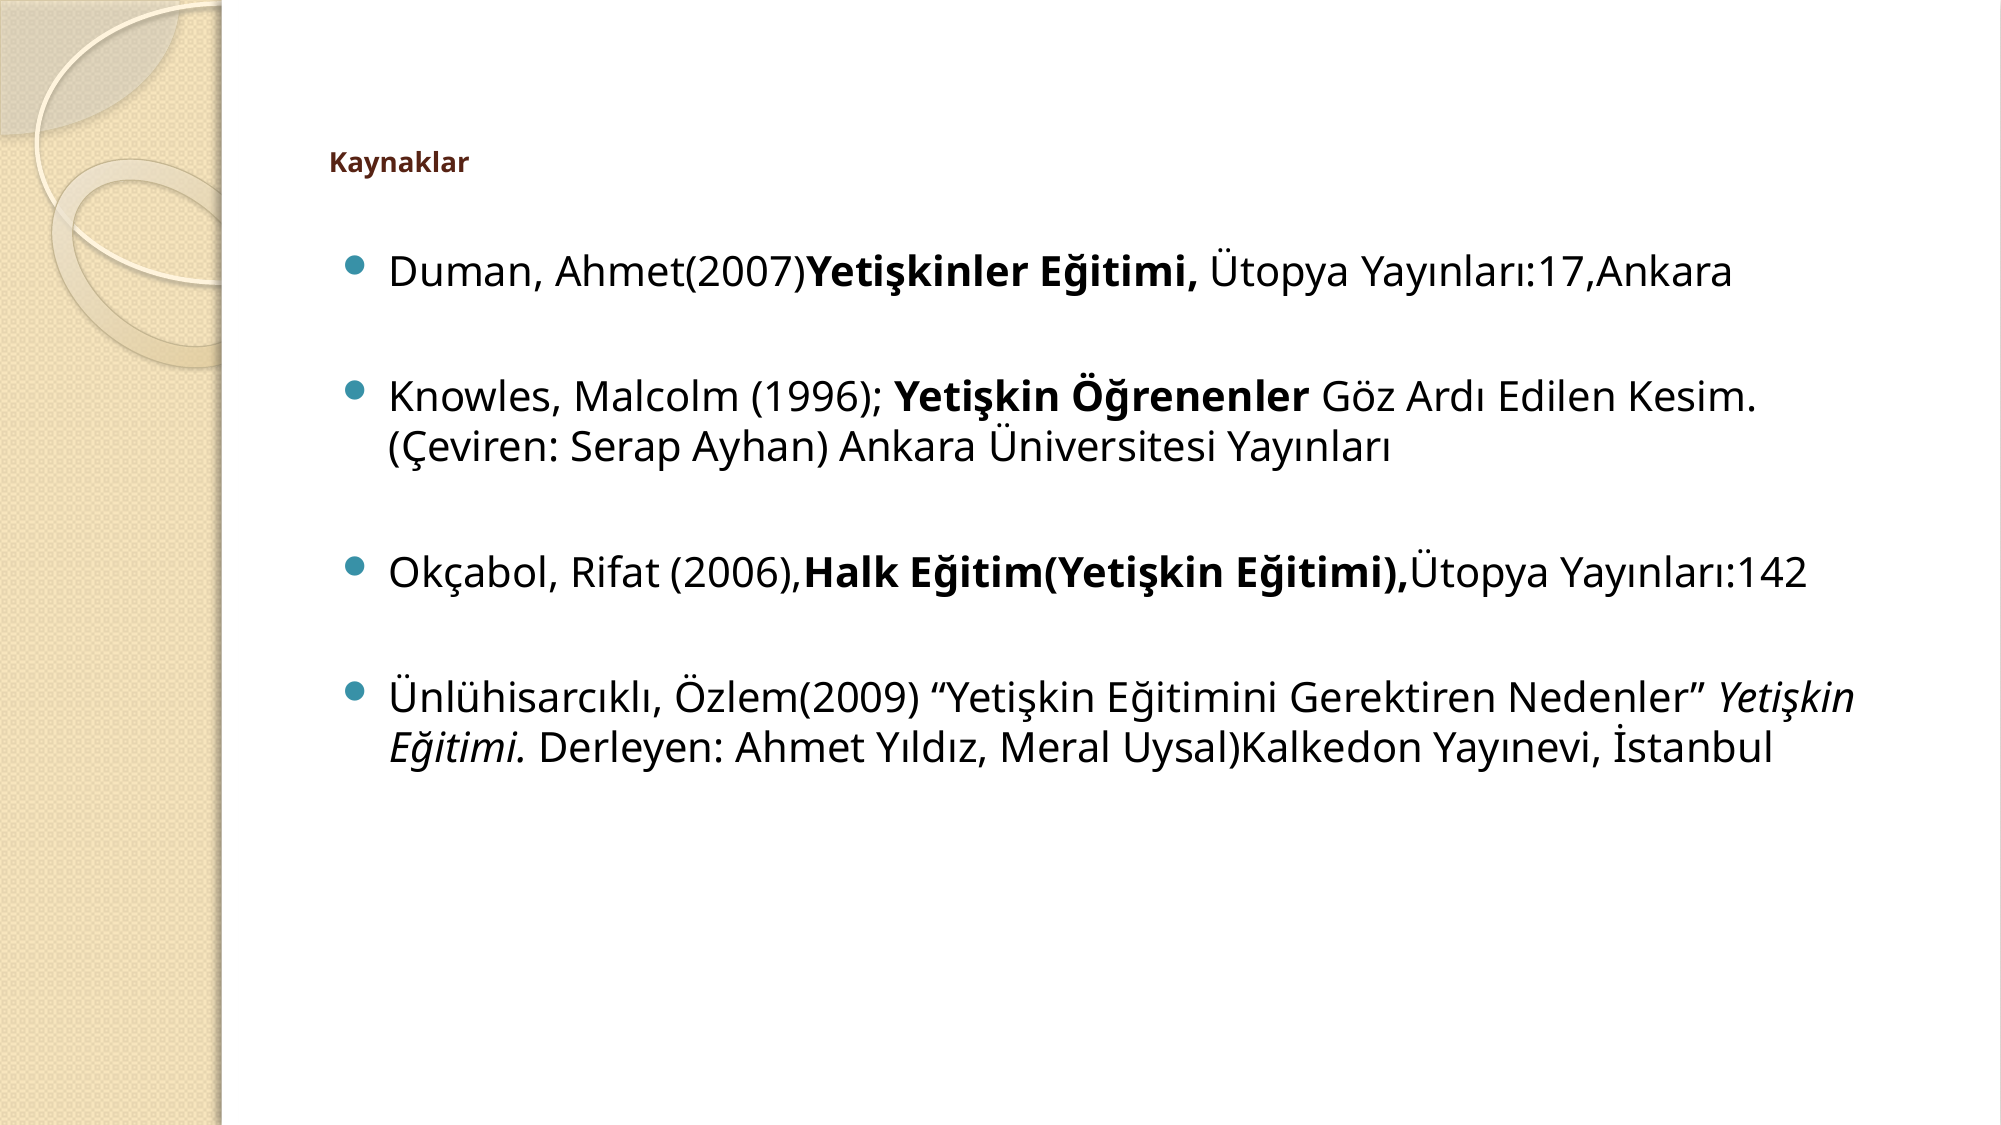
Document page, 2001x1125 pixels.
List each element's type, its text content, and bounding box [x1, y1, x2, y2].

title Kaynaklar [313, 45, 1954, 233]
list Duman, Ahmet(2007)Yetişkinler Eğitimi, Ütopya Yayınları:17,Ankara Knowles, Malcolm (1996); Yetişkin Öğrenenler Göz Ardı Edilen Kesim. (Çeviren: Serap Ayhan) Ankara Üniversitesi Yayınları Okçabol, Rifat (2006),Halk Eğitim(Yetişkin Eğitimi),Ütopya Yayınları:142 Ünlühisarcıklı, Özlem(2009) “Yetişkin Eğitimini Gerektiren Nedenler” Yetişkin Eğitimi. Derleyen: Ahmet Yıldız, Meral Uysal)Kalkedon Yayınevi, İstanbul [313, 237, 1954, 1025]
